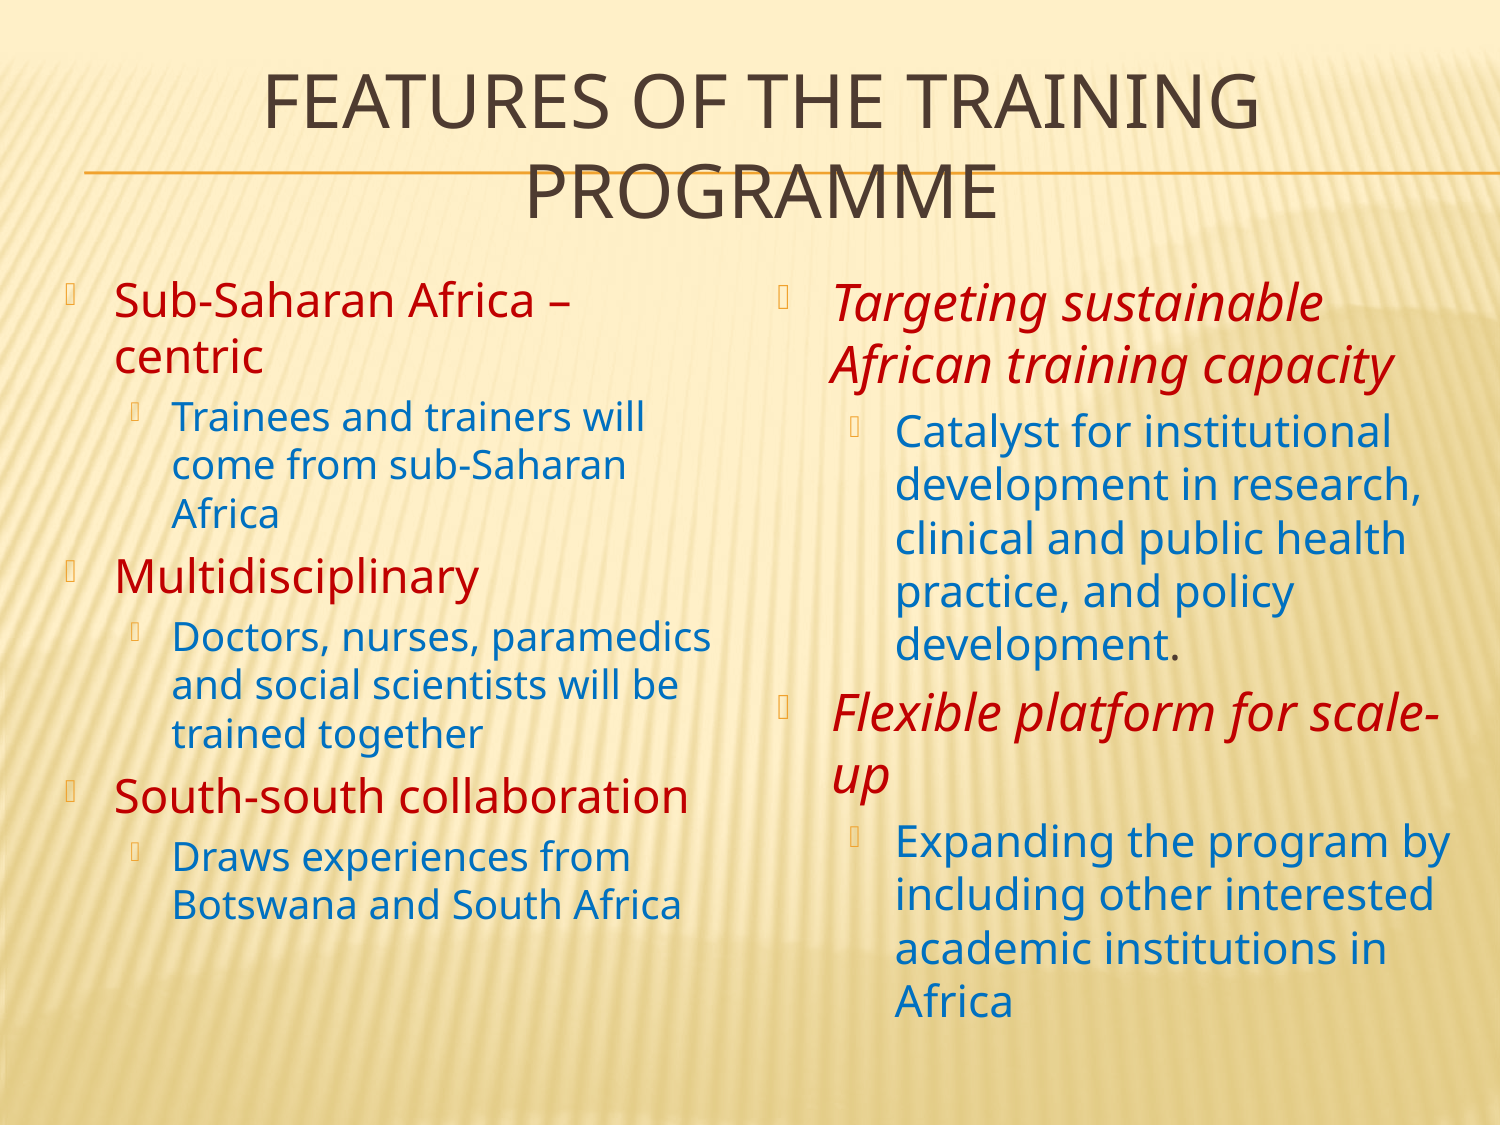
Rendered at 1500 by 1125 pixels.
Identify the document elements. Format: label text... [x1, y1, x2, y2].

list Sub-Saharan Africa – centric Trainees and trainers will come from sub-Saharan Africa Multidisciplinary Doctors, nurses, paramedics and social scientists will be trained together South-south collaboration Draws experiences from Botswana and South Africa [50, 262, 738, 1038]
title Features of the training programme [49, 75, 1475, 213]
list Targeting sustainable African training capacity Catalyst for institutional development in research, clinical and public health practice, and policy development. Flexible platform for scale-up Expanding the program by including other interested academic institutions in Africa [762, 262, 1475, 1038]
